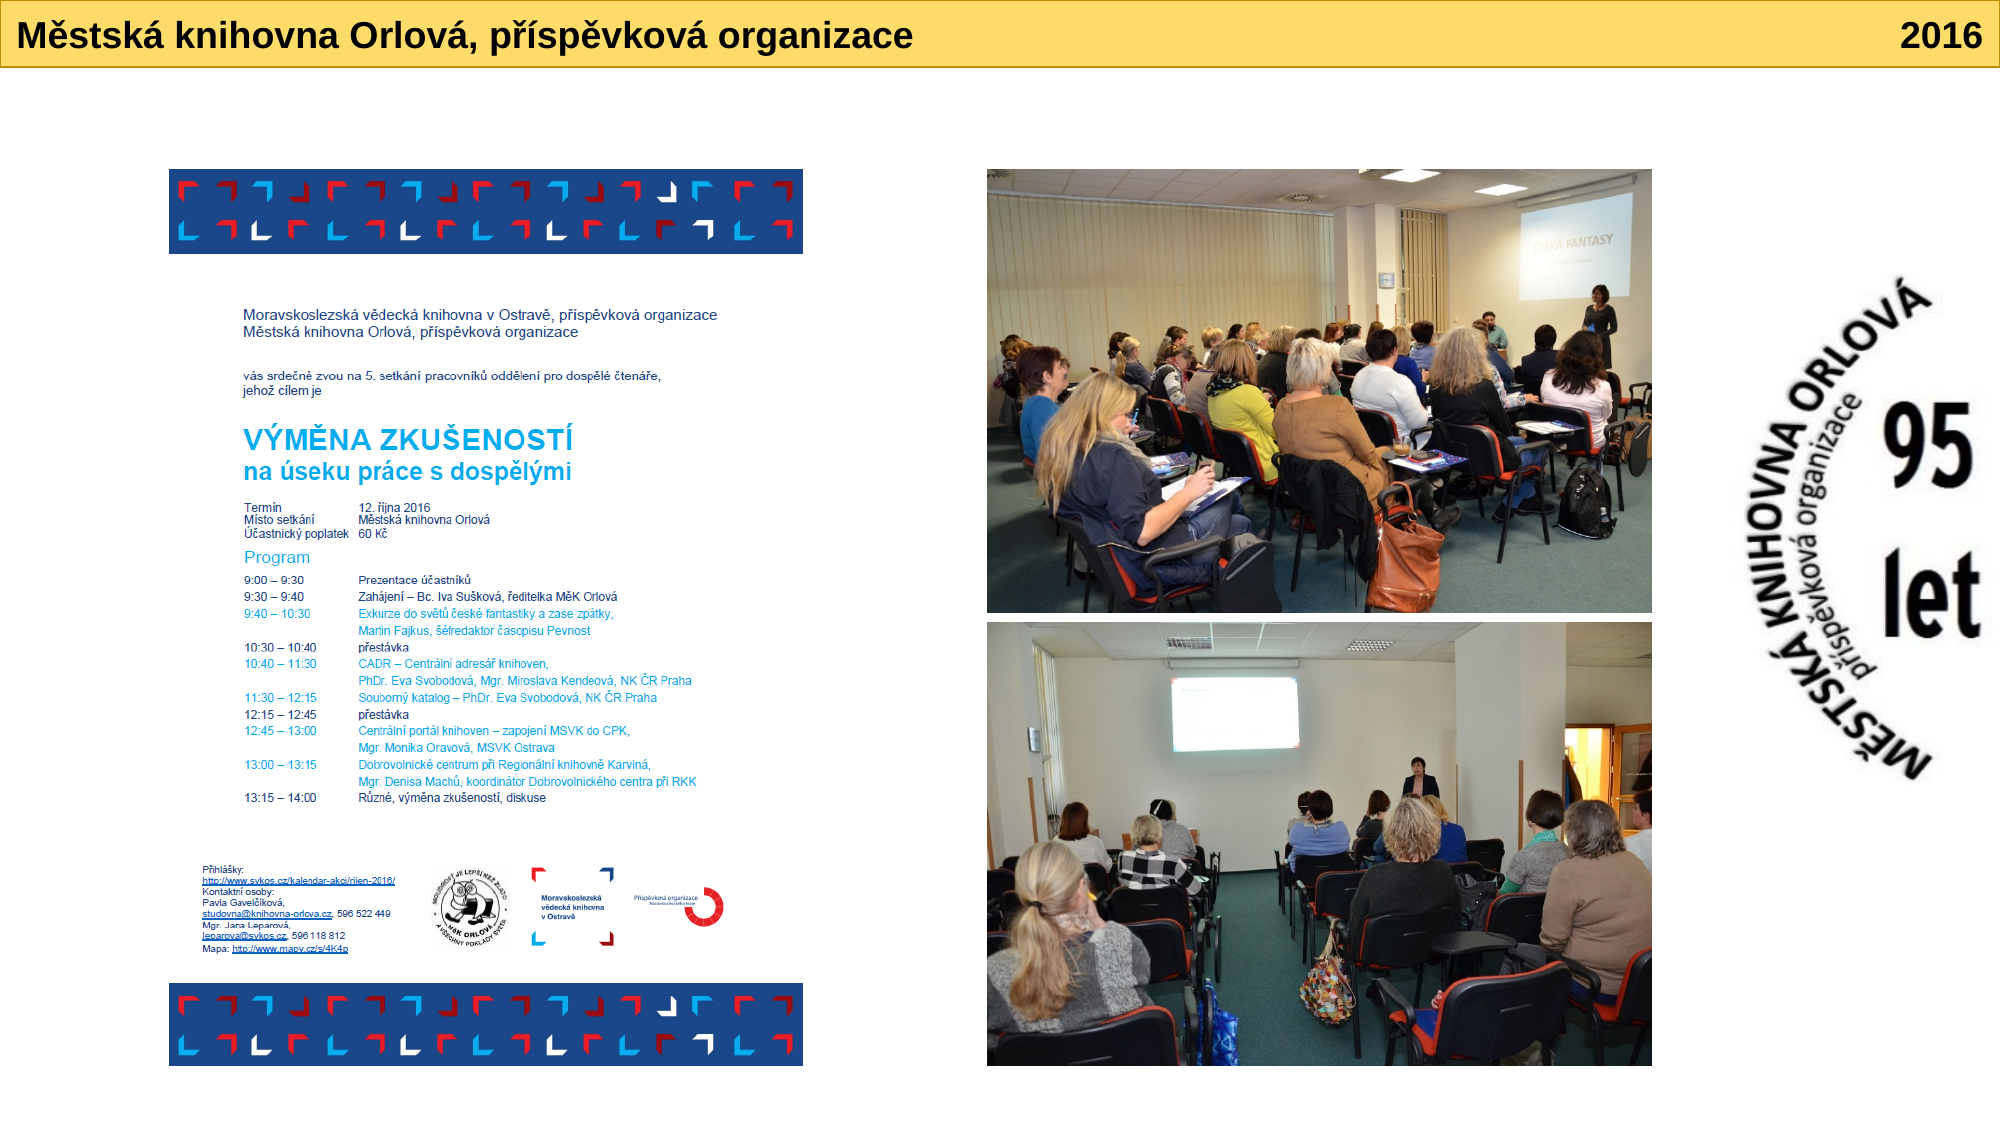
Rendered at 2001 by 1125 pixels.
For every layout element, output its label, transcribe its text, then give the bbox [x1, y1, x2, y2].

picture [987, 622, 1652, 1066]
picture [1723, 273, 2000, 788]
picture [987, 169, 1652, 613]
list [169, 169, 803, 1066]
text_box Městská knihovna Orlová, příspěvková organizace 2016 [0, 0, 2000, 68]
